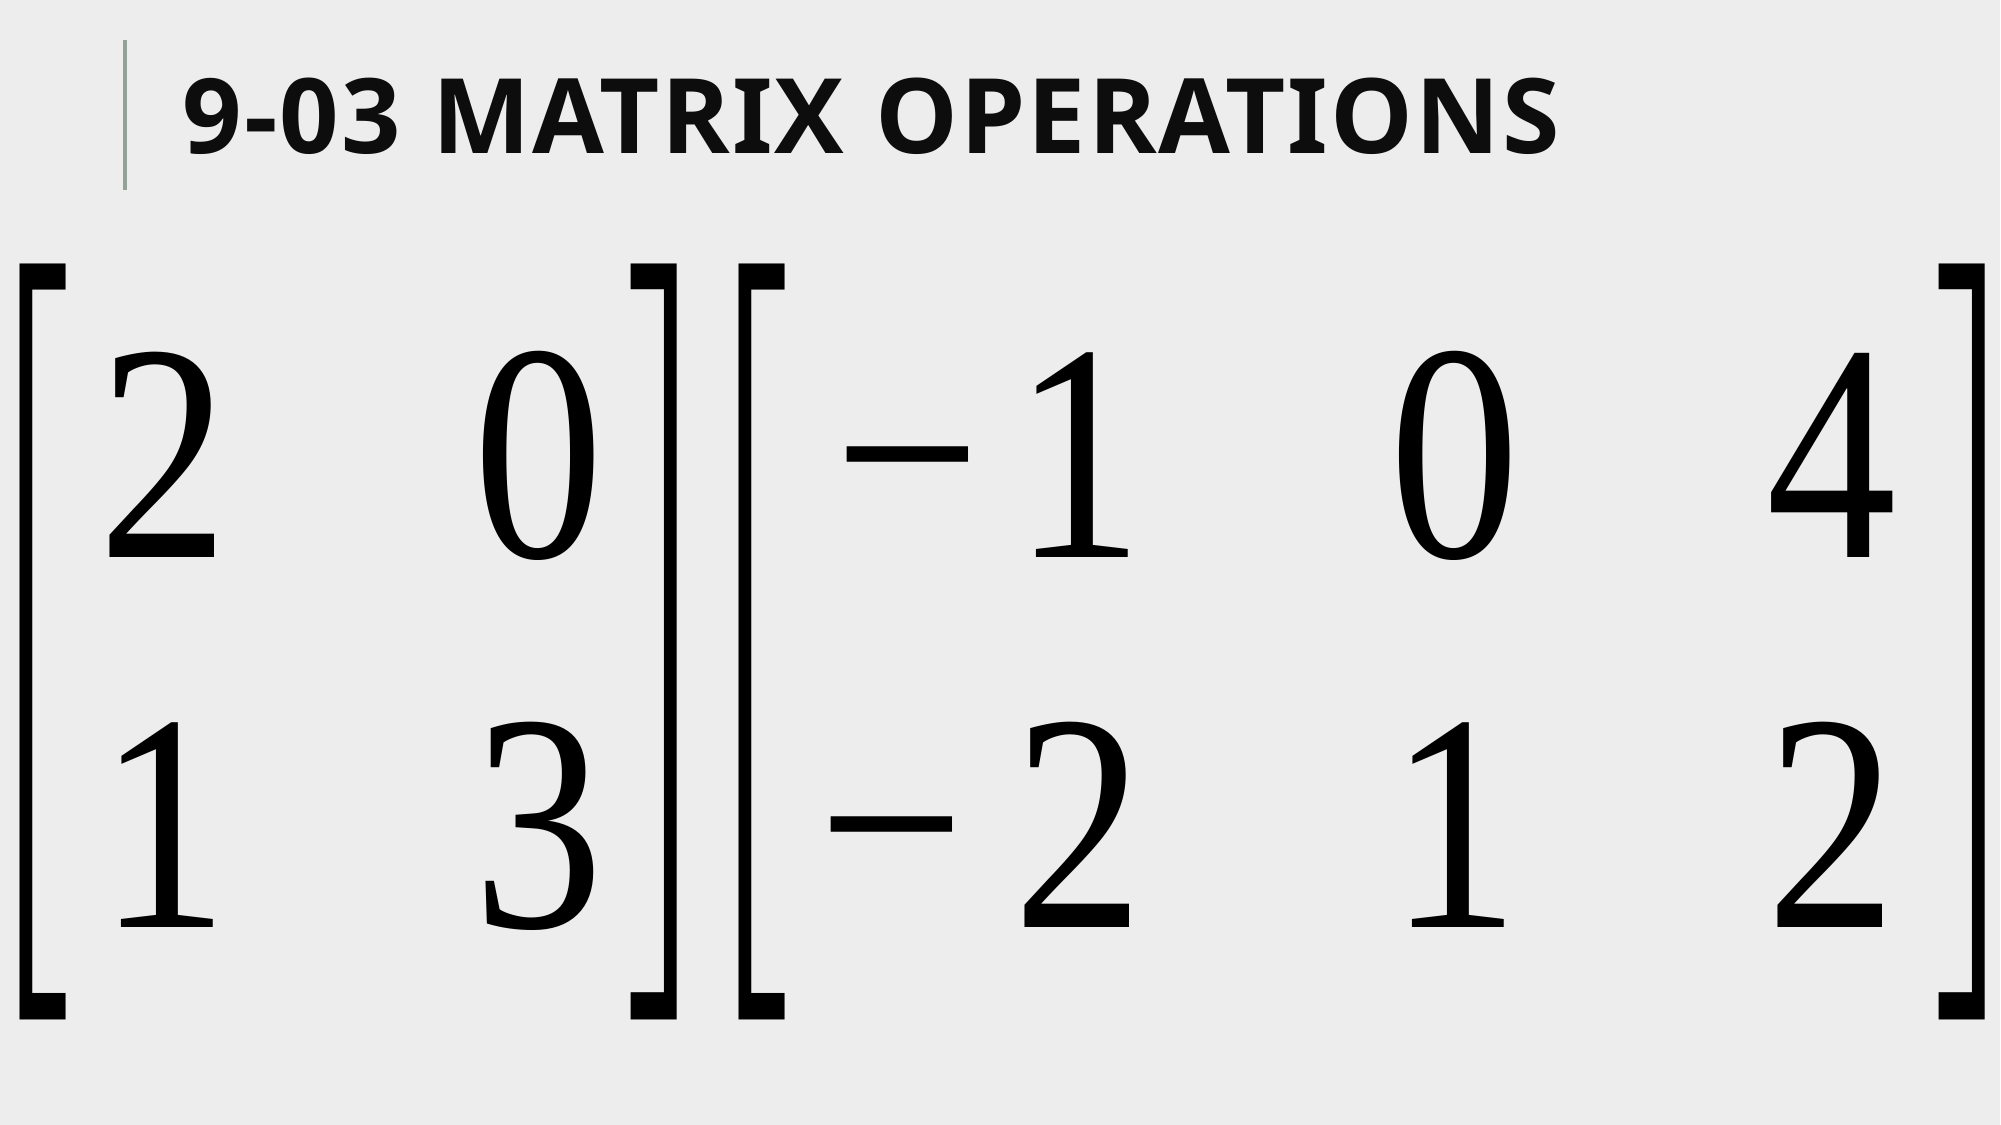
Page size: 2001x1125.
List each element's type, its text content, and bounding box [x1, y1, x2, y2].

title 9-03 Matrix Operations [168, 0, 2000, 247]
